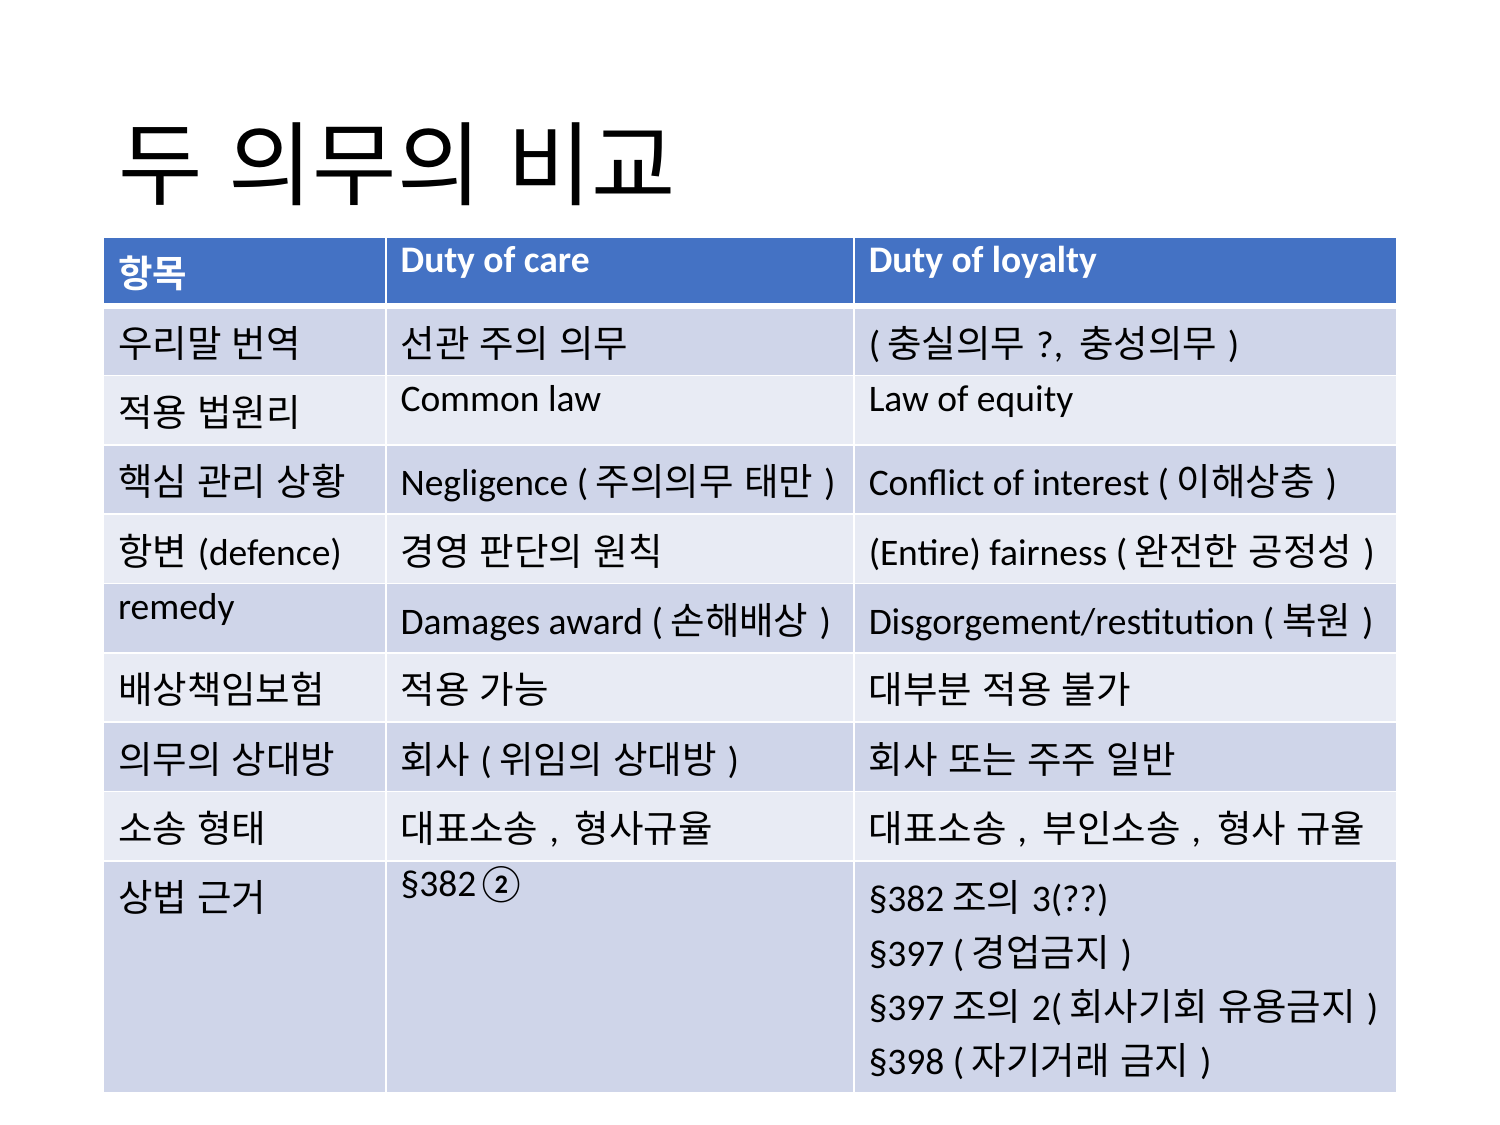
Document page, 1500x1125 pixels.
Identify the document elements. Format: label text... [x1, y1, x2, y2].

table_header 항목 [104, 238, 385, 303]
table_cell 핵심 관리 상황 [104, 446, 385, 513]
table_cell 선관 주의 의무 [387, 309, 853, 375]
table_cell (충실의무?, 충성의무) [855, 309, 1396, 375]
table_cell Law of equity [855, 376, 1396, 444]
table_cell 항변(defence) [104, 515, 385, 583]
table_cell Negligence (주의의무 태만) [387, 446, 853, 513]
table_cell 회사 또는 주주 일반 [855, 723, 1396, 791]
table_cell §382② [387, 862, 853, 1092]
table_cell 대표소송, 형사규율 [387, 792, 853, 860]
table_cell 대표소송, 부인소송, 형사 규율 [855, 792, 1396, 860]
table_cell §382조의3(??) §397 (경업금지) §397조의2(회사기회 유용금지) §398 (자기거래 금지) [855, 862, 1396, 1092]
table_cell 경영 판단의 원칙 [387, 515, 853, 583]
table_cell 배상책임보험 [104, 654, 385, 721]
table_cell remedy [104, 584, 385, 652]
table_header Duty of care [387, 238, 853, 303]
title 두 의무의 비교 [103, 59, 1397, 236]
table_cell Common law [387, 376, 853, 444]
table_cell Conflict of interest (이해상충) [855, 446, 1396, 513]
table_cell 적용 법원리 [104, 376, 385, 444]
table_cell (Entire) fairness (완전한 공정성) [855, 515, 1396, 583]
slide_number 9 [1059, 1042, 1397, 1103]
table_cell 회사(위임의 상대방) [387, 723, 853, 791]
table_cell 우리말 번역 [104, 309, 385, 375]
table_cell Disgorgement/restitution (복원) [855, 584, 1396, 652]
table_header Duty of loyalty [855, 238, 1396, 303]
table_cell 상법 근거 [104, 862, 385, 1092]
table_cell 소송 형태 [104, 792, 385, 860]
table_cell 대부분 적용 불가 [855, 654, 1396, 721]
table_cell 의무의 상대방 [104, 723, 385, 791]
table_cell Damages award (손해배상) [387, 584, 853, 652]
table_cell 적용 가능 [387, 654, 853, 721]
